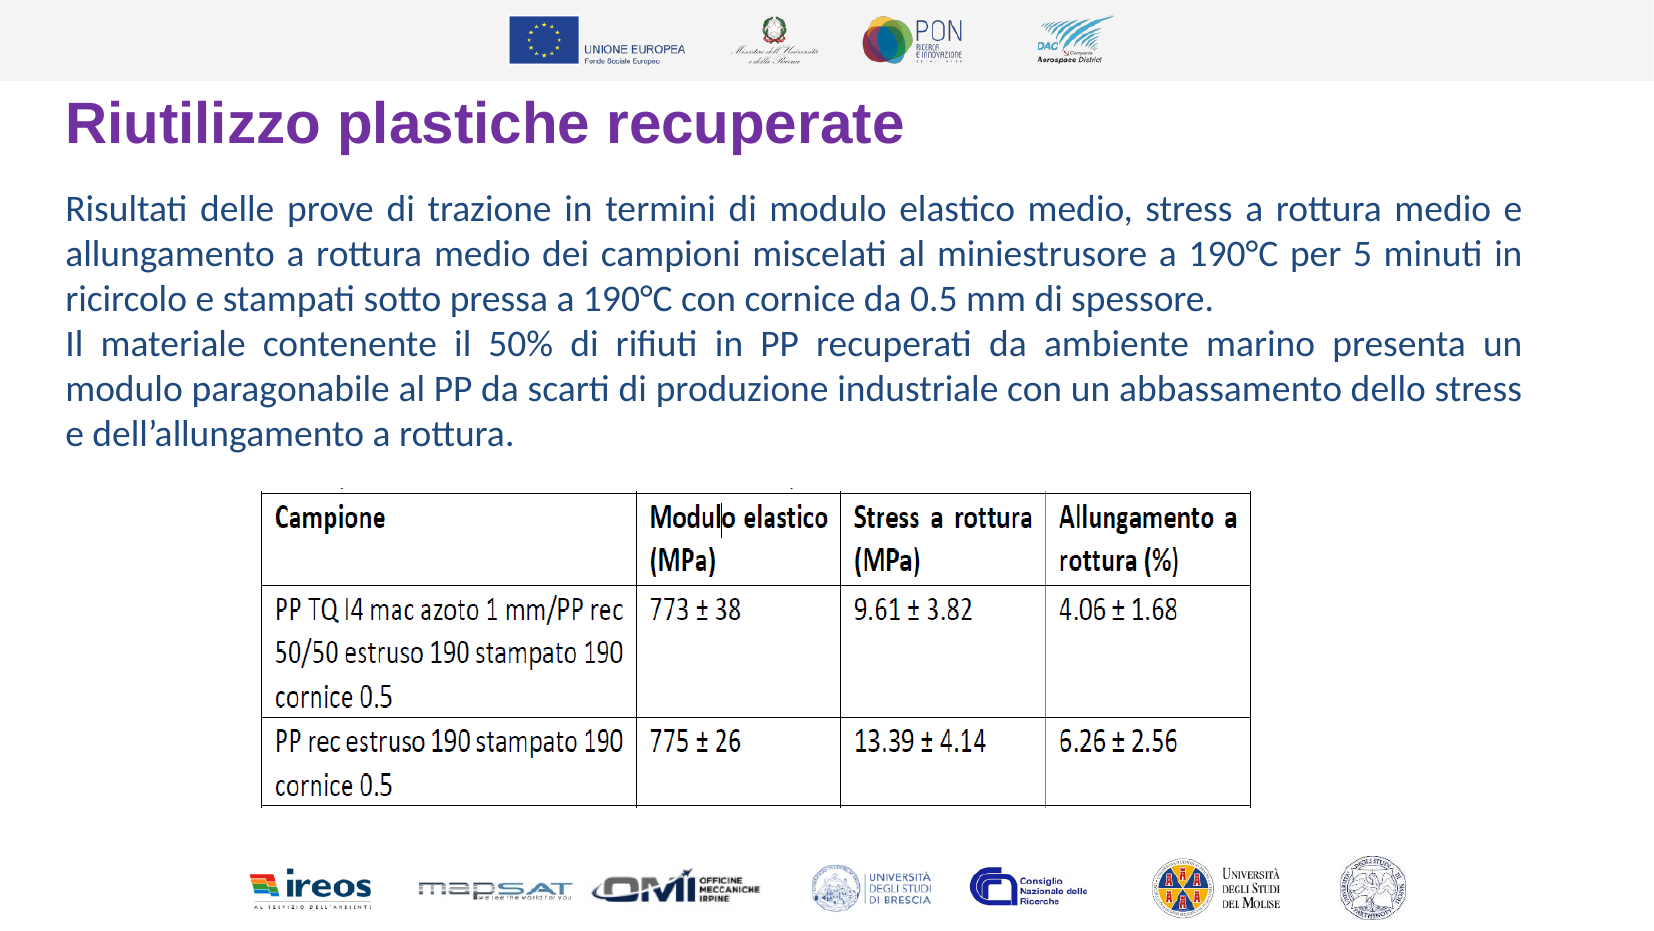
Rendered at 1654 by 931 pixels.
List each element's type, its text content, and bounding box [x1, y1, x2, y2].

text_box Riutilizzo plastiche recuperate [50, 92, 934, 163]
picture [0, 0, 1654, 81]
text_box Risultati delle prove di trazione in termini di modulo elastico medio, stress a rottura medio e allungamento a rottura medio dei campioni miscelati al miniestrusore a 190°C per 5 minuti in ricircolo e stampati sotto pressa a 190°C con cornice da 0.5 mm di spessore. Il materiale contenente il 50% di rifiuti in PP recuperati da ambiente marino presenta un modulo paragonabile al PP da scarti di produzione industriale con un abbassamento dello stress e dell’allungamento a rottura. [50, 176, 1539, 461]
picture [249, 856, 1406, 921]
picture [249, 488, 1258, 818]
